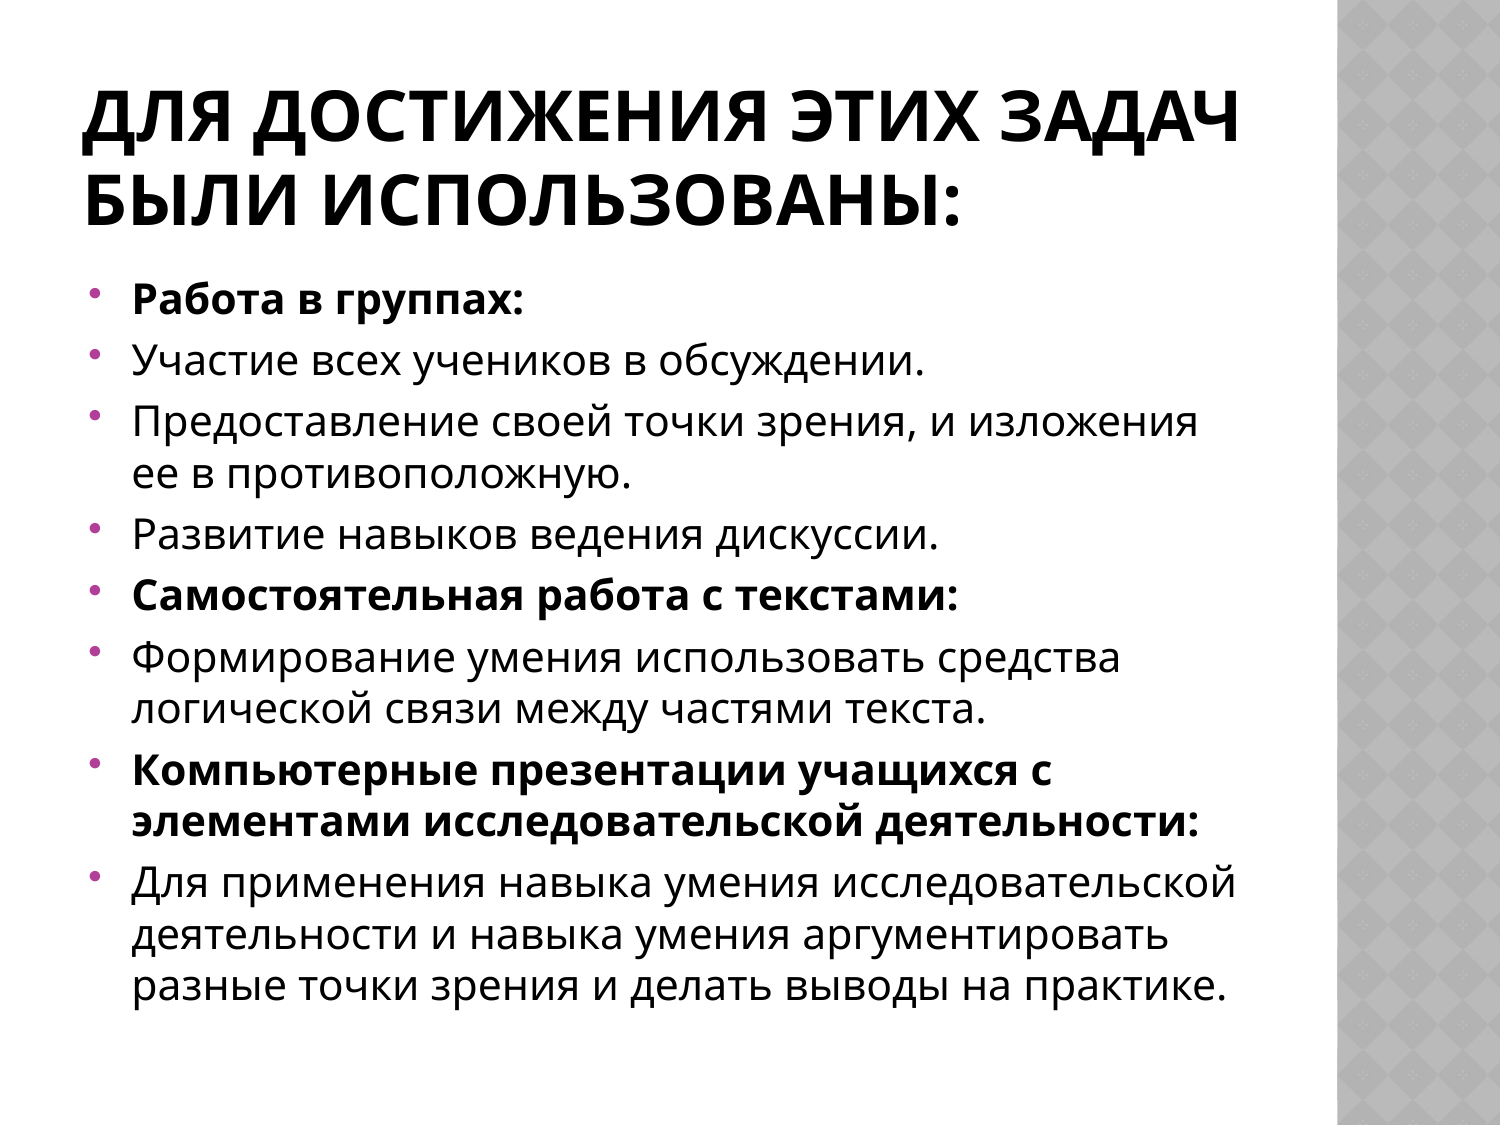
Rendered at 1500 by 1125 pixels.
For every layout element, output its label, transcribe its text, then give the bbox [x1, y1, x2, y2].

title Для достижения этих задач были использованы: [75, 52, 1263, 240]
list Работа в группах: Участие всех учеников в обсуждении. Предоставление своей точки зрения, и изложения ее в противоположную. Развитие навыков ведения дискуссии. Самостоятельная работа с текстами: Формирование умения использовать средства логической связи между частями текста. Компьютерные презентации учащихся с элементами исследовательской деятельности: Для применения навыка умения исследовательской деятельности и навыка умения аргументировать разные точки зрения и делать выводы на практике. [75, 264, 1263, 1059]
